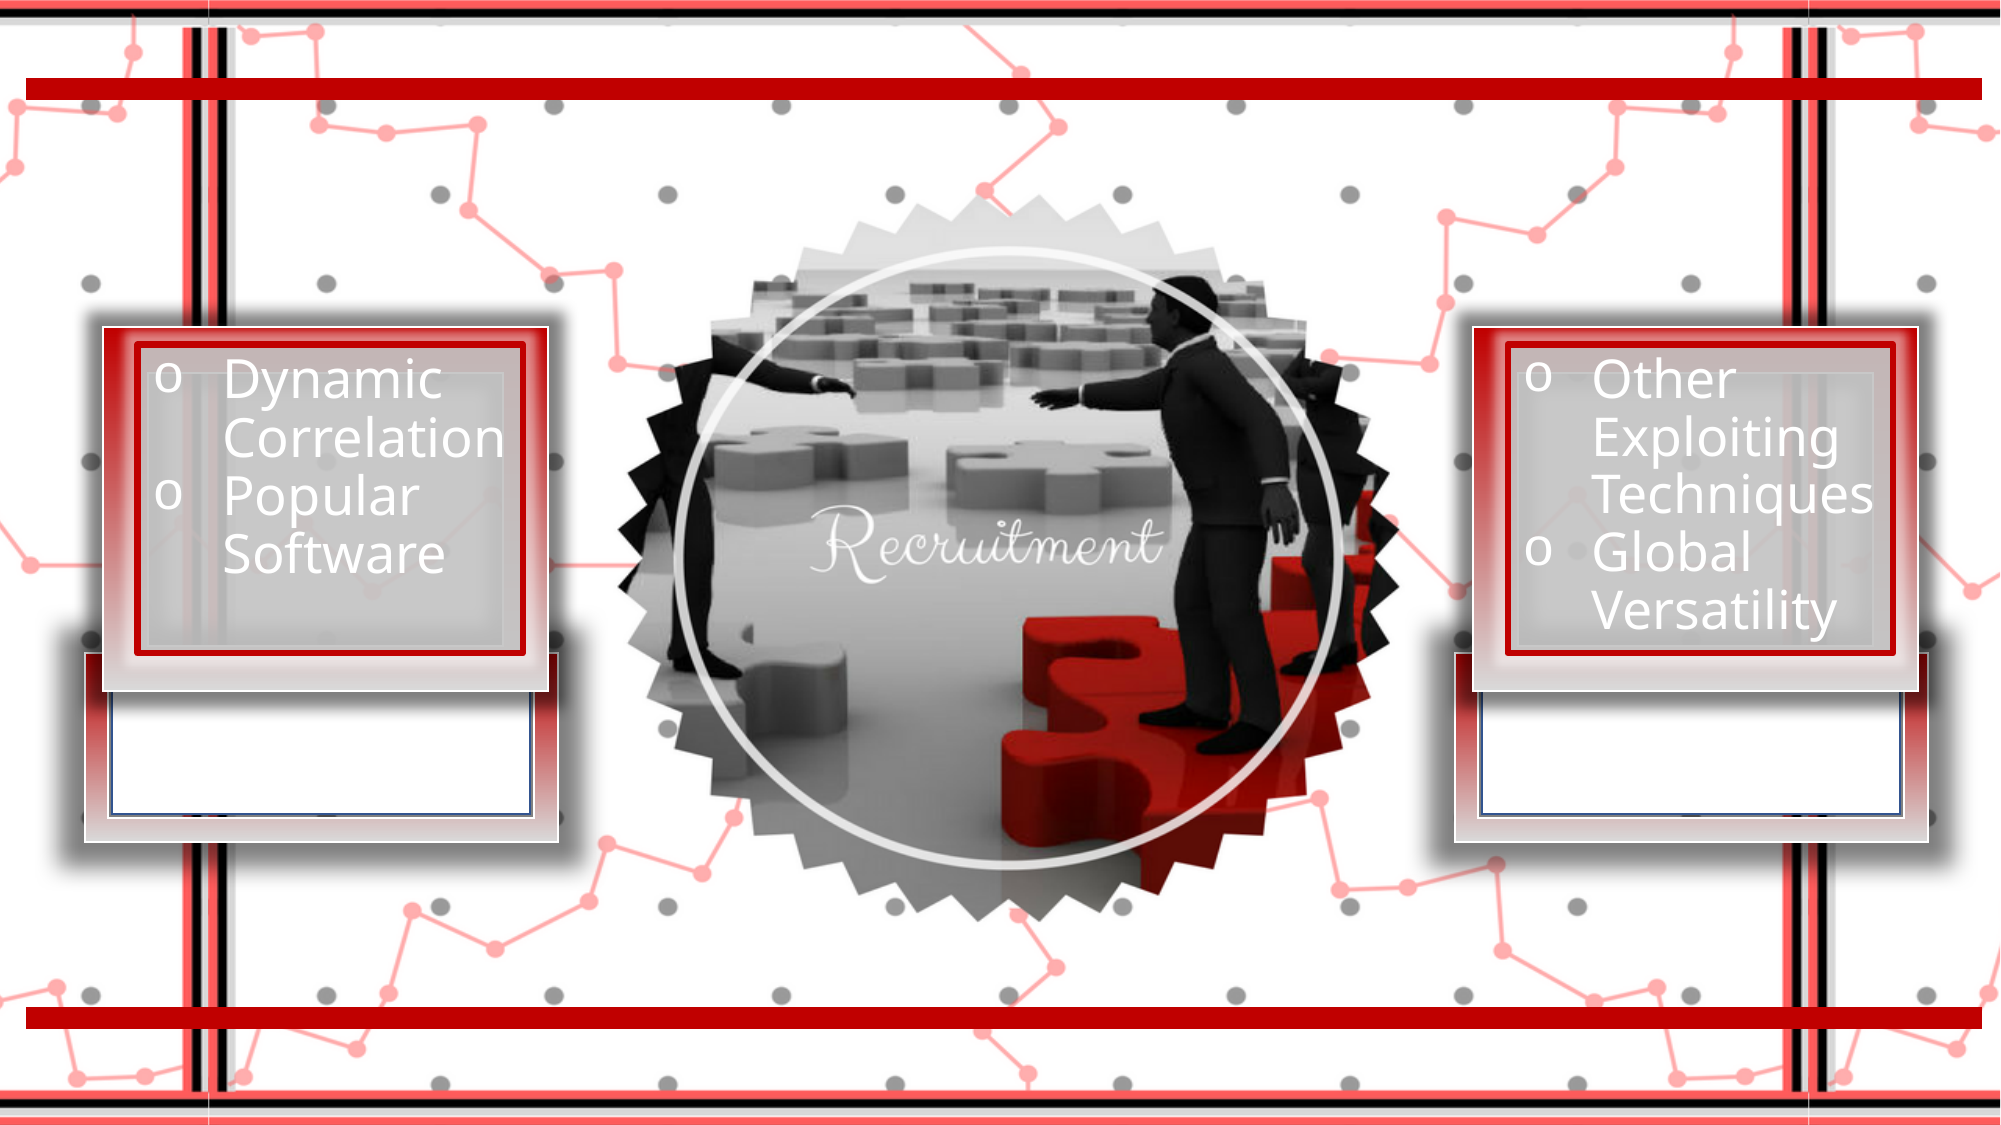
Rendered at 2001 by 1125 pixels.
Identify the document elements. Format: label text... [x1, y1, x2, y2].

text_box [111, 719, 531, 815]
text_box Dynamic Correlation Popular Software [137, 344, 523, 654]
text_box Other Exploiting Techniques Global Versatility [1507, 344, 1893, 654]
picture [0, 0, 2001, 1125]
text_box [1472, 326, 1919, 692]
text_box [1481, 719, 1901, 815]
text_box [102, 326, 549, 692]
text_box [1454, 716, 1929, 843]
text_box [84, 716, 559, 843]
